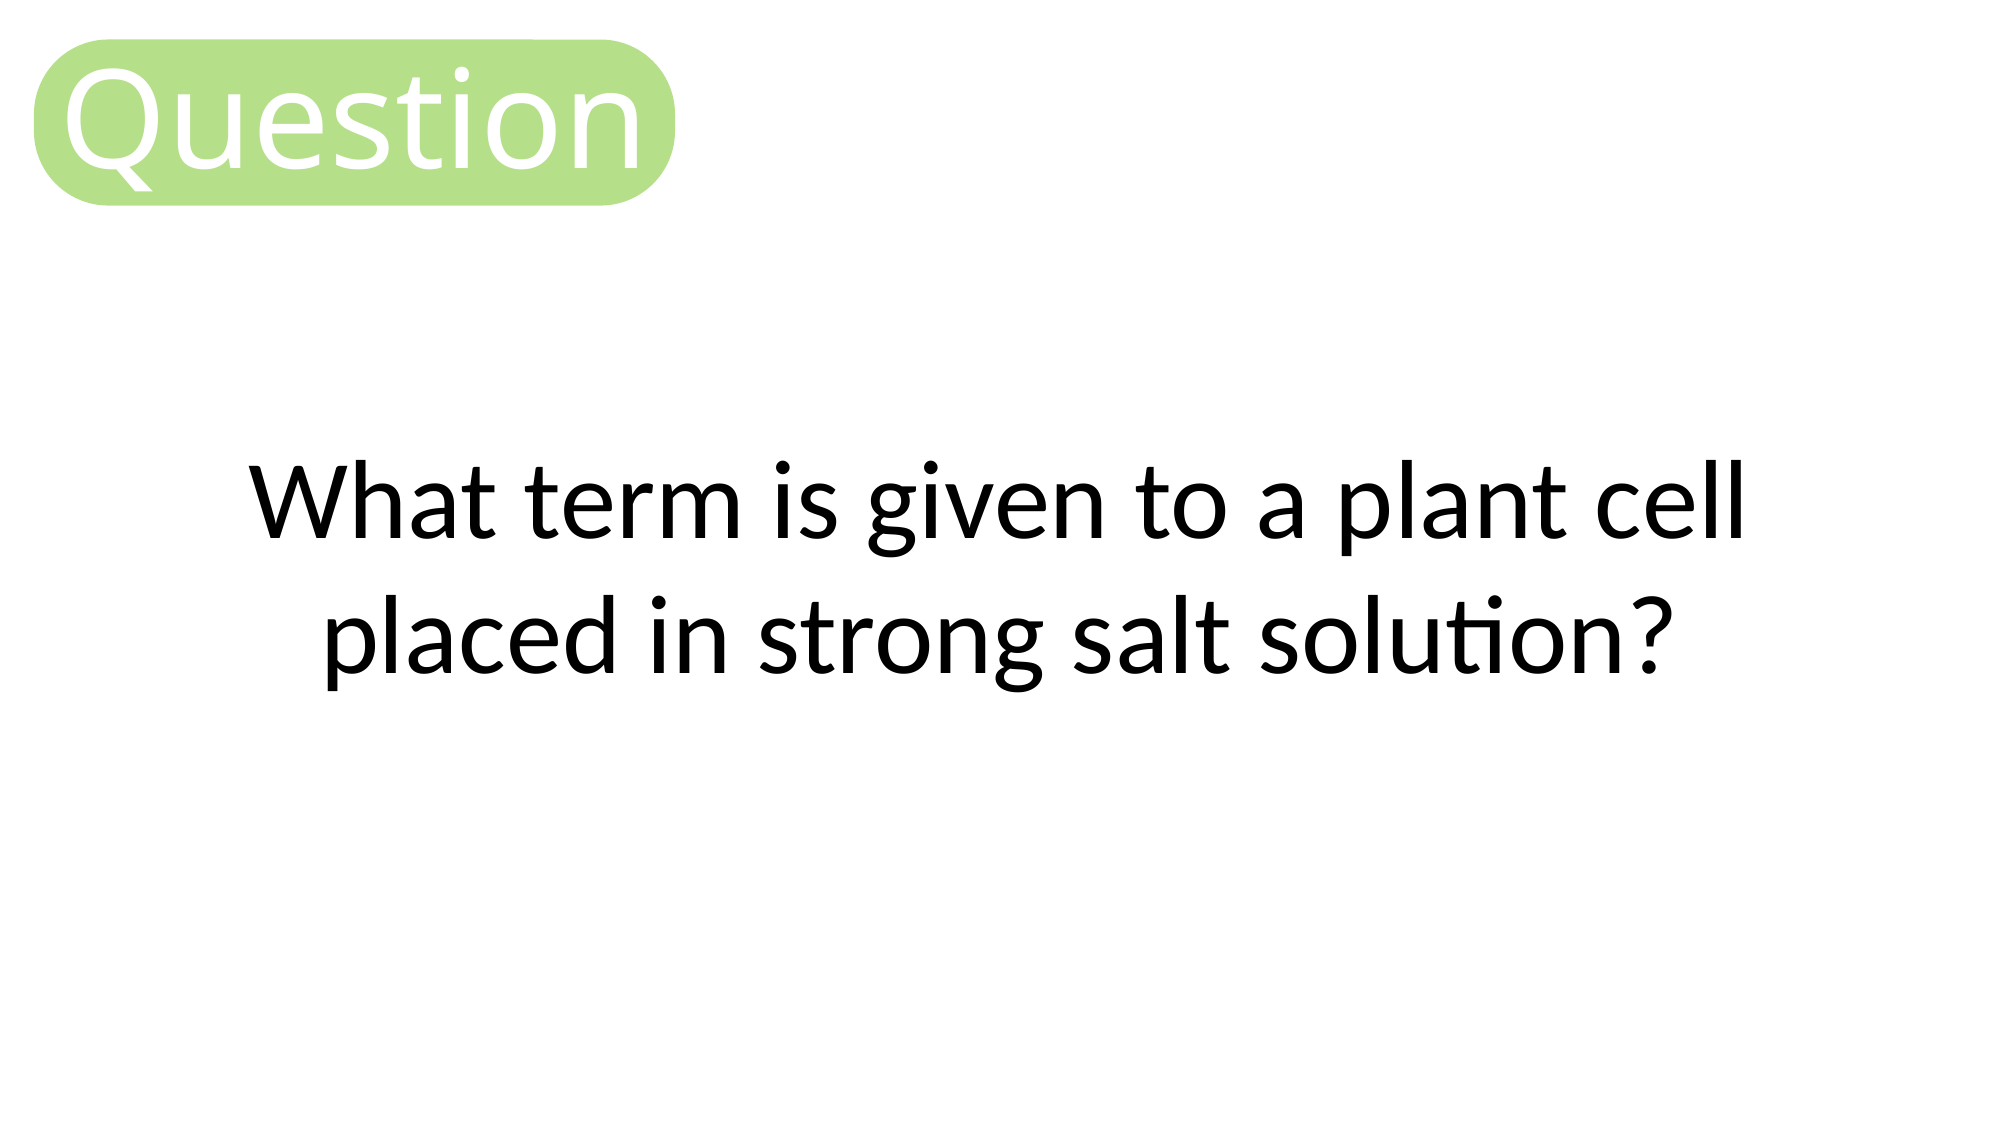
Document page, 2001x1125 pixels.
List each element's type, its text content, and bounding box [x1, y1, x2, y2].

text_box What term is given to a plant cell placed in strong salt solution? [123, 418, 1877, 704]
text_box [17, 23, 692, 206]
